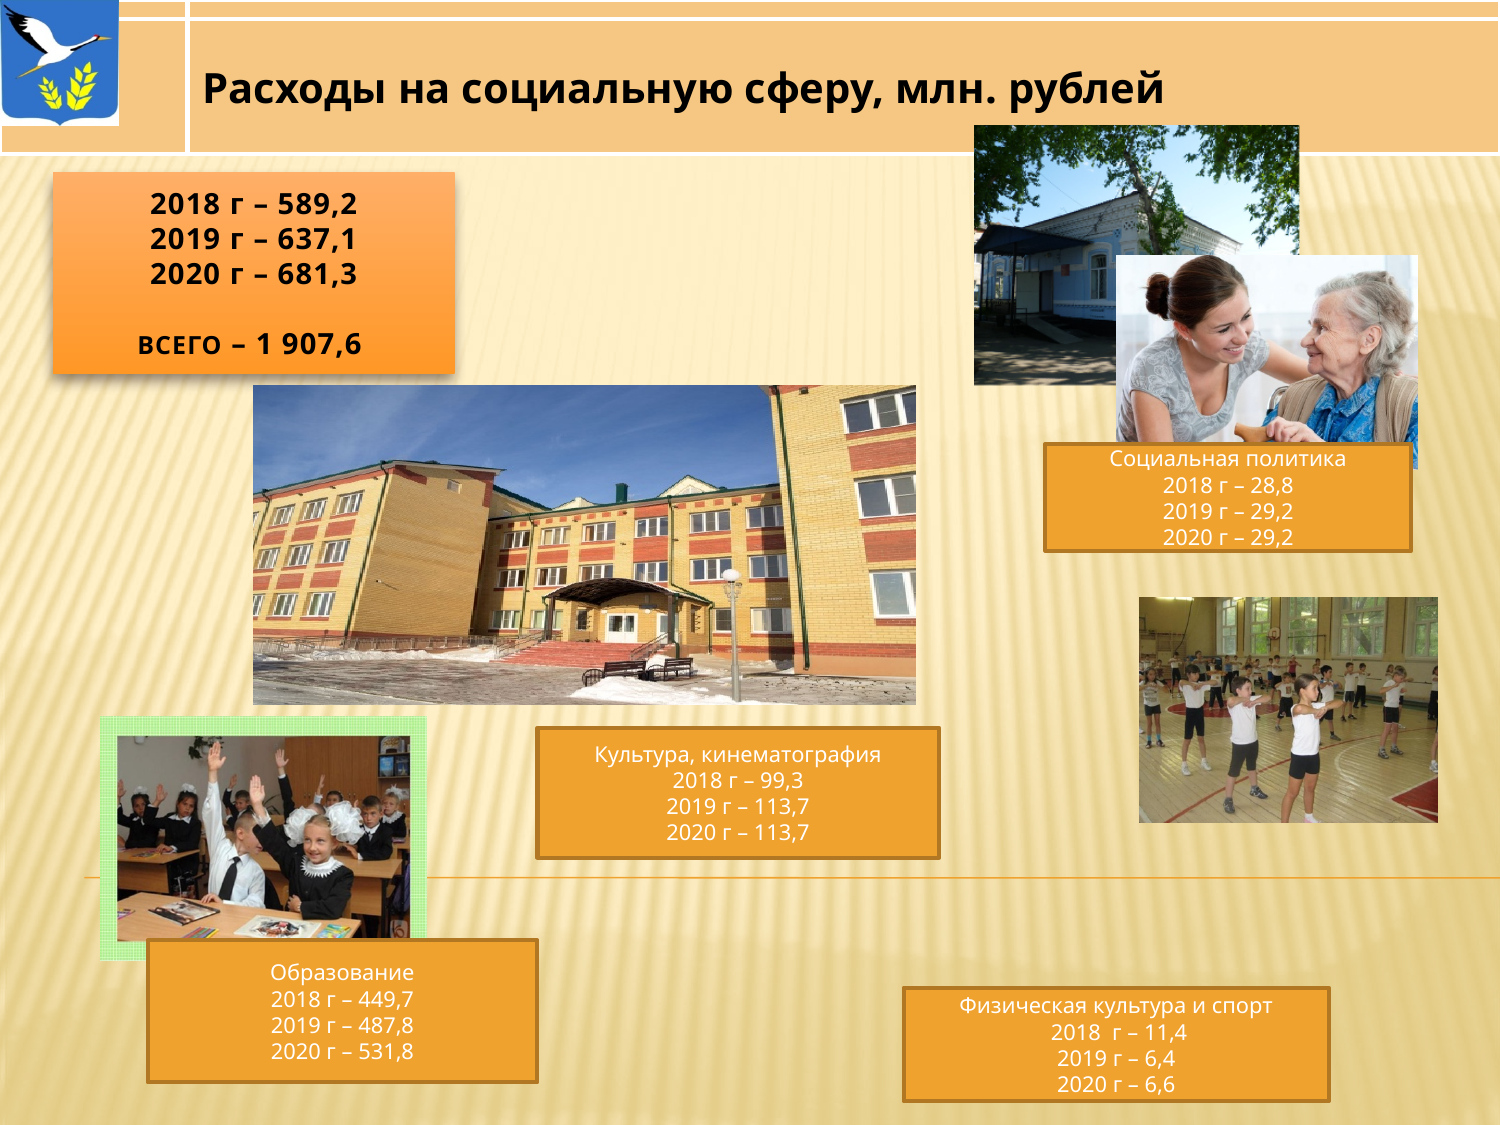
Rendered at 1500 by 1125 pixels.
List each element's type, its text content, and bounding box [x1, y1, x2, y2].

text_box Расходы на социальную сферу, млн. рублей [0, 0, 1500, 156]
picture [1139, 597, 1439, 823]
picture [974, 125, 1418, 470]
text_box Культура, кинематография 2018 г – 99,3 2019 г – 113,7 2020 г – 113,7 [535, 726, 941, 860]
picture [253, 385, 916, 705]
picture [0, 0, 119, 126]
text_box 2018 г – 589,2 2019 г – 637,1 2020 г – 681,3 ВСЕГО – 1 907,6 [53, 172, 455, 374]
text_box Физическая культура и спорт 2018 г – 11,4 2019 г – 6,4 2020 г – 6,6 [902, 986, 1331, 1103]
text_box Социальная политика 2018 г – 28,8 2019 г – 29,2 2020 г – 29,2 [1043, 442, 1413, 553]
picture [99, 715, 427, 961]
text_box Образование 2018 г – 449,7 2019 г – 487,8 2020 г – 531,8 [146, 938, 539, 1084]
